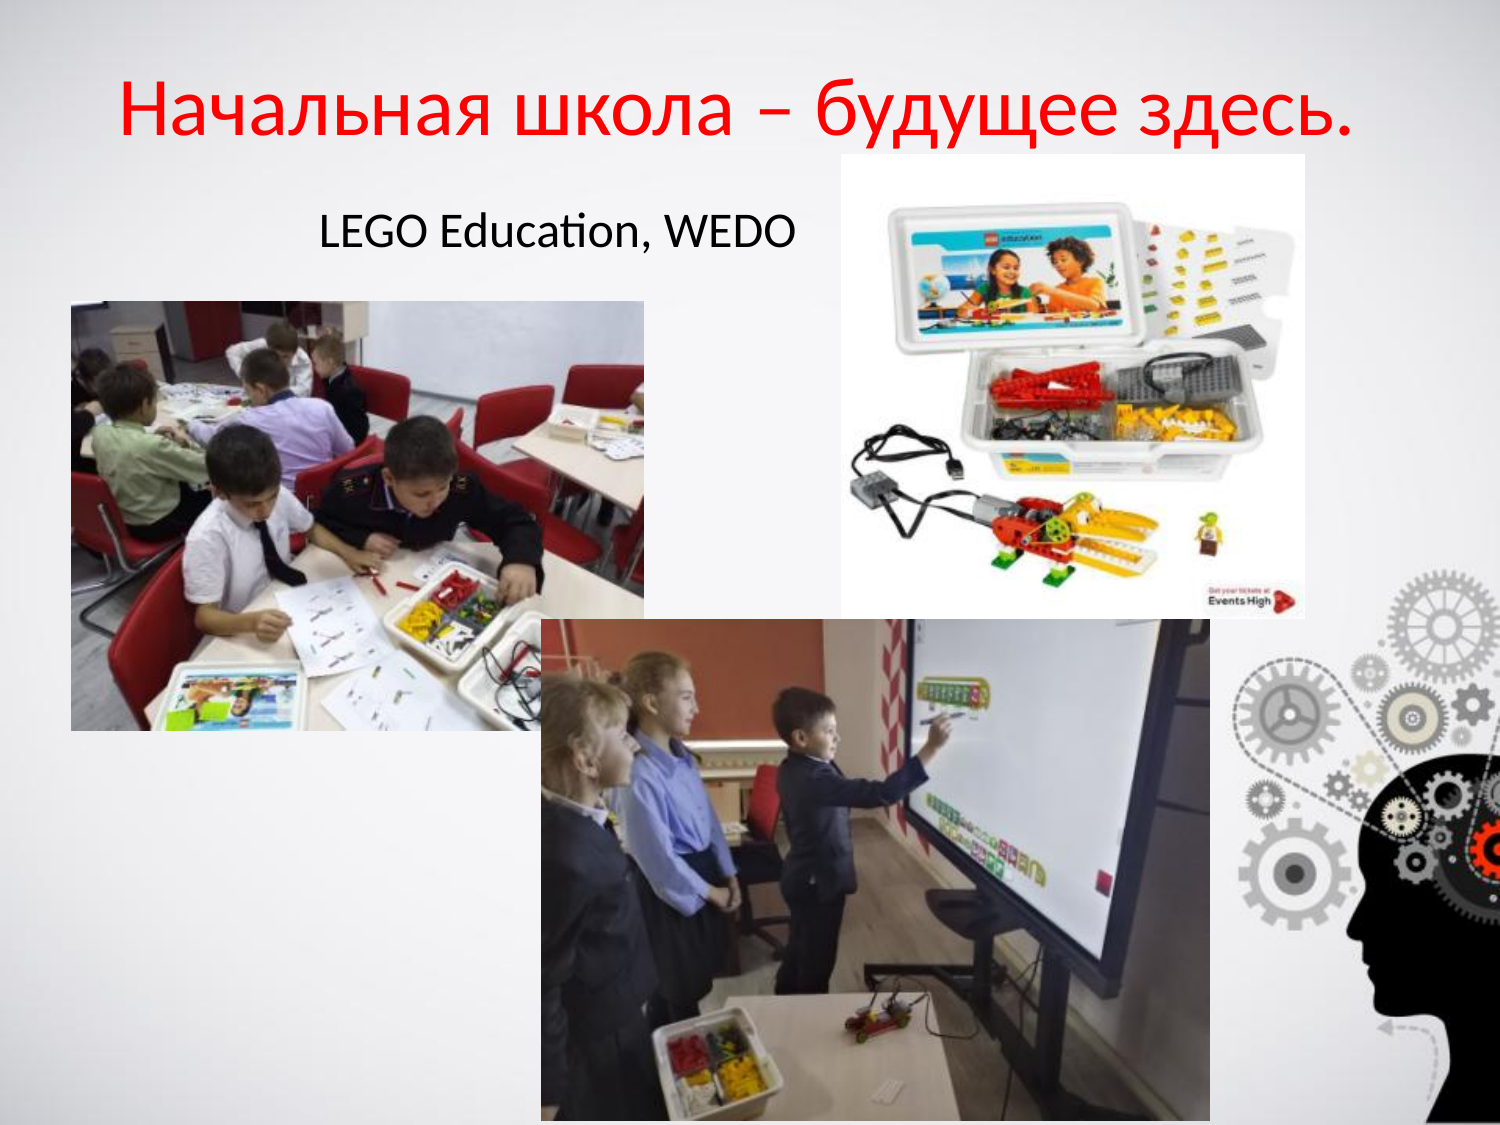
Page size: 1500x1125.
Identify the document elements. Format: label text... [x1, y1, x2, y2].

picture [0, 0, 1500, 1125]
text_box LEGO Education, WEDO [304, 190, 841, 266]
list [841, 154, 1305, 619]
title Начальная школа – будущее здесь. [103, 26, 1397, 191]
